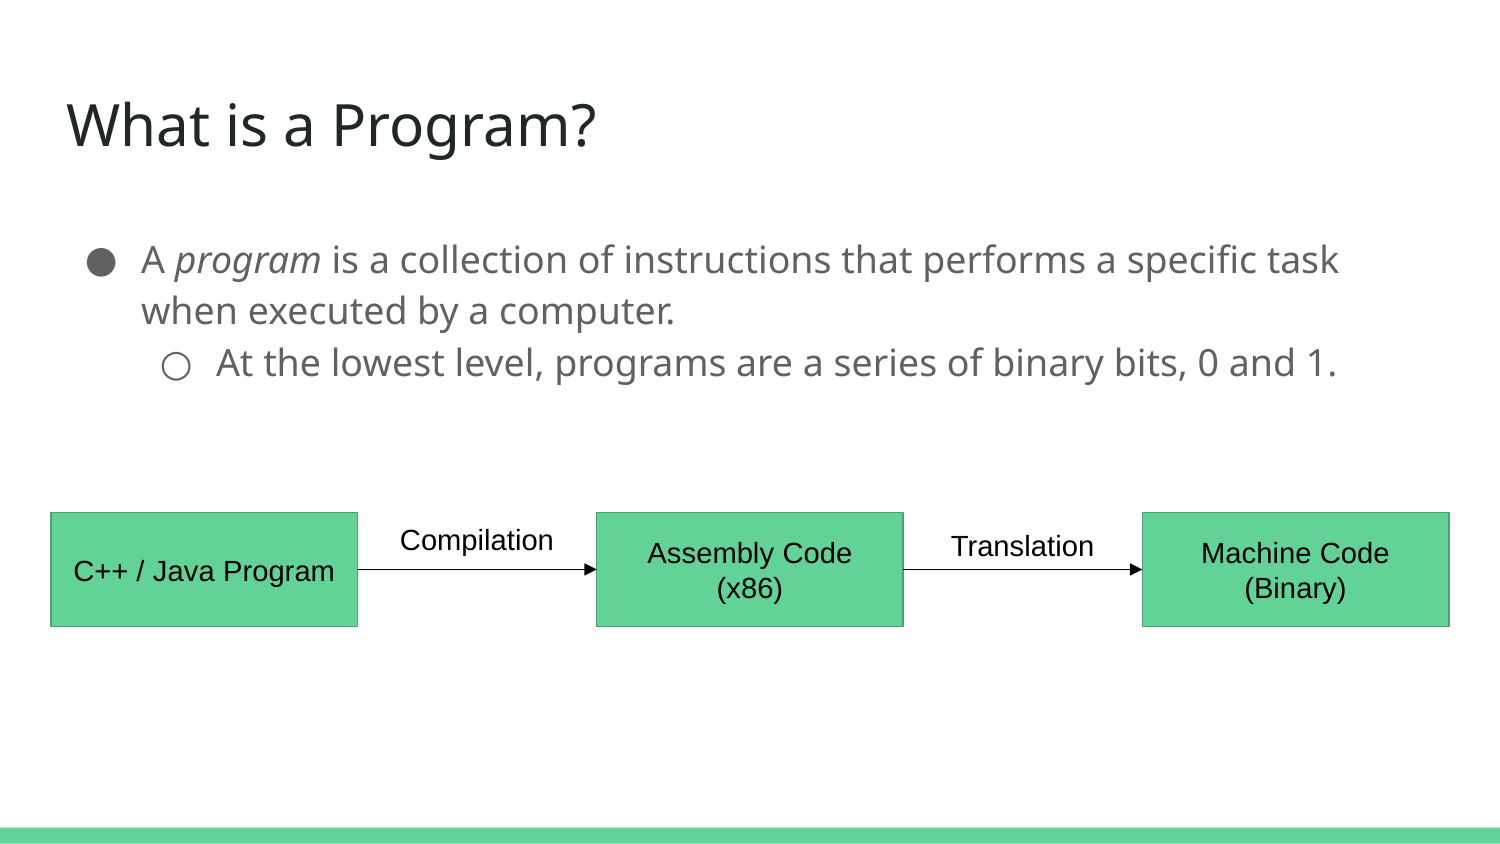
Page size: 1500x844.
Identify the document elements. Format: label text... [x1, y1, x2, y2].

title What is a Program? [51, 72, 1449, 167]
text_box Assembly Code (x86) [596, 512, 904, 627]
list A program is a collection of instructions that performs a specific task when executed by a computer. At the lowest level, programs are a series of binary bits, 0 and 1. [51, 214, 1449, 413]
text_box Translation [924, 512, 1122, 568]
text_box Machine Code (Binary) [1142, 512, 1449, 627]
text_box Compilation [378, 506, 576, 568]
text_box C++ / Java Program [51, 512, 358, 627]
